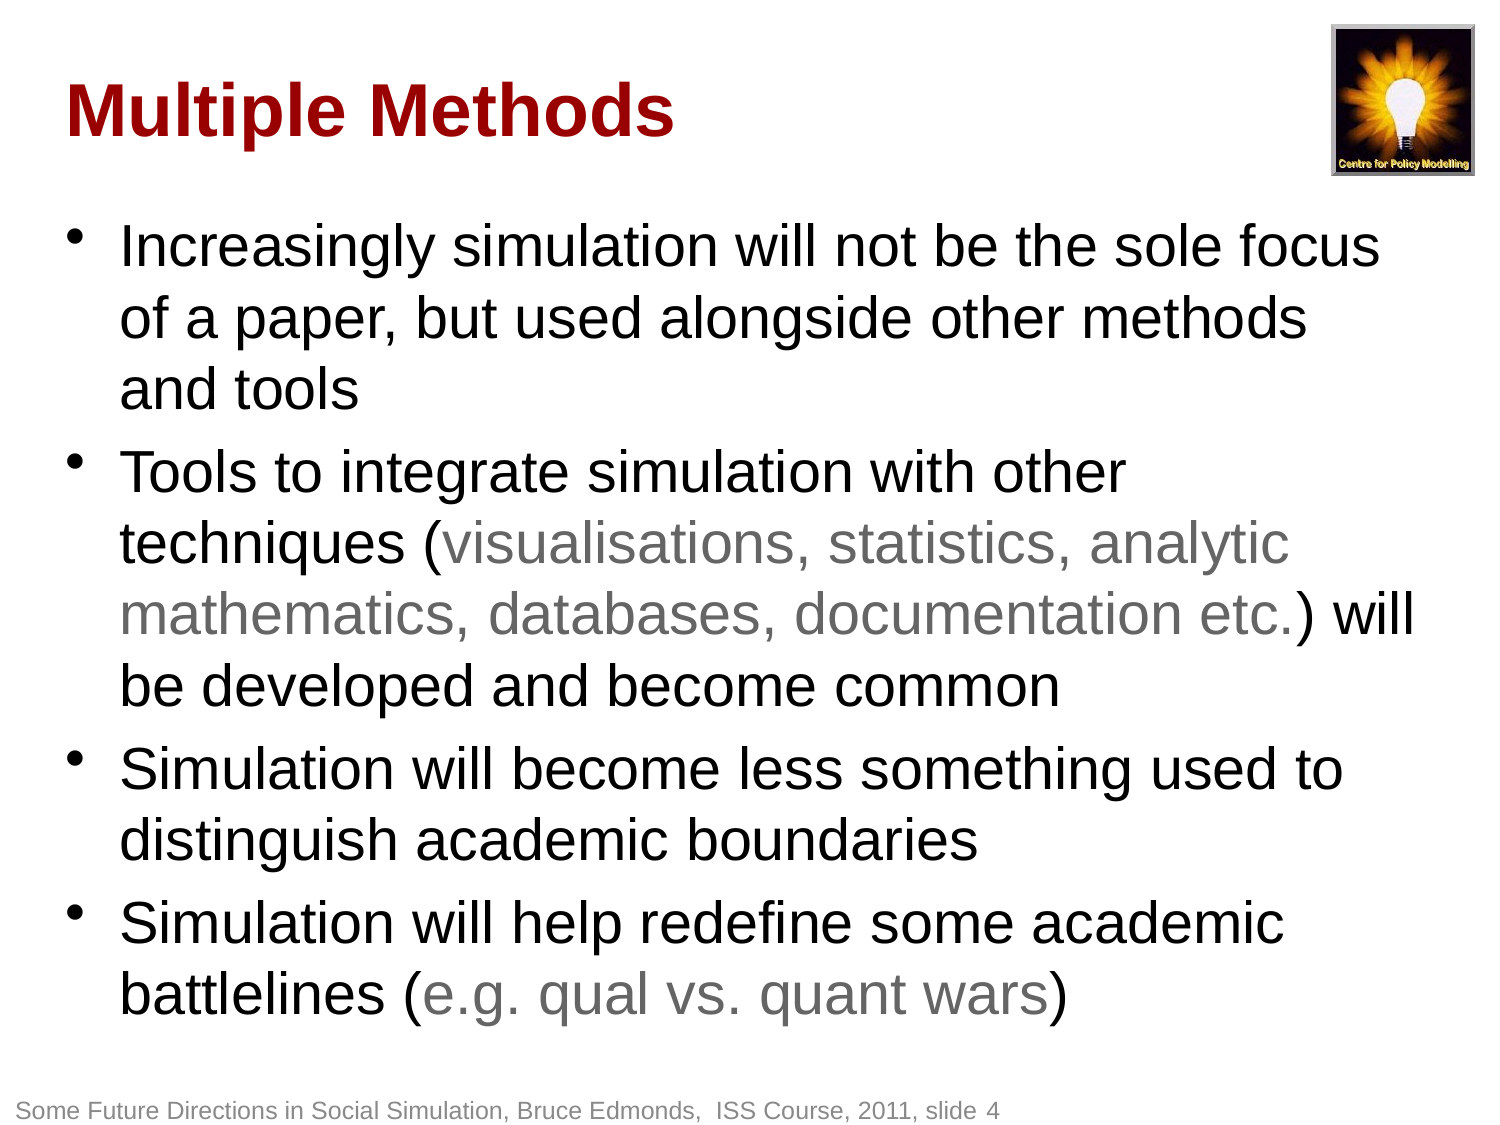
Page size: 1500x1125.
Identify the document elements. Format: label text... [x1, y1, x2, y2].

footer Some Future Directions in Social Simulation, Bruce Edmonds, ISS Course, 2011, slide 4 [0, 1093, 1500, 1125]
picture [1331, 24, 1475, 176]
list Increasingly simulation will not be the sole focus of a paper, but used alongside other methods and tools Tools to integrate simulation with other techniques (visualisations, statistics, analytic mathematics, databases, documentation etc.) will be developed and become common Simulation will become less something used to distinguish academic boundaries Simulation will help redefine some academic battlelines (e.g. qual vs. quant wars) [50, 200, 1438, 1050]
title Multiple Methods [50, 37, 1313, 175]
